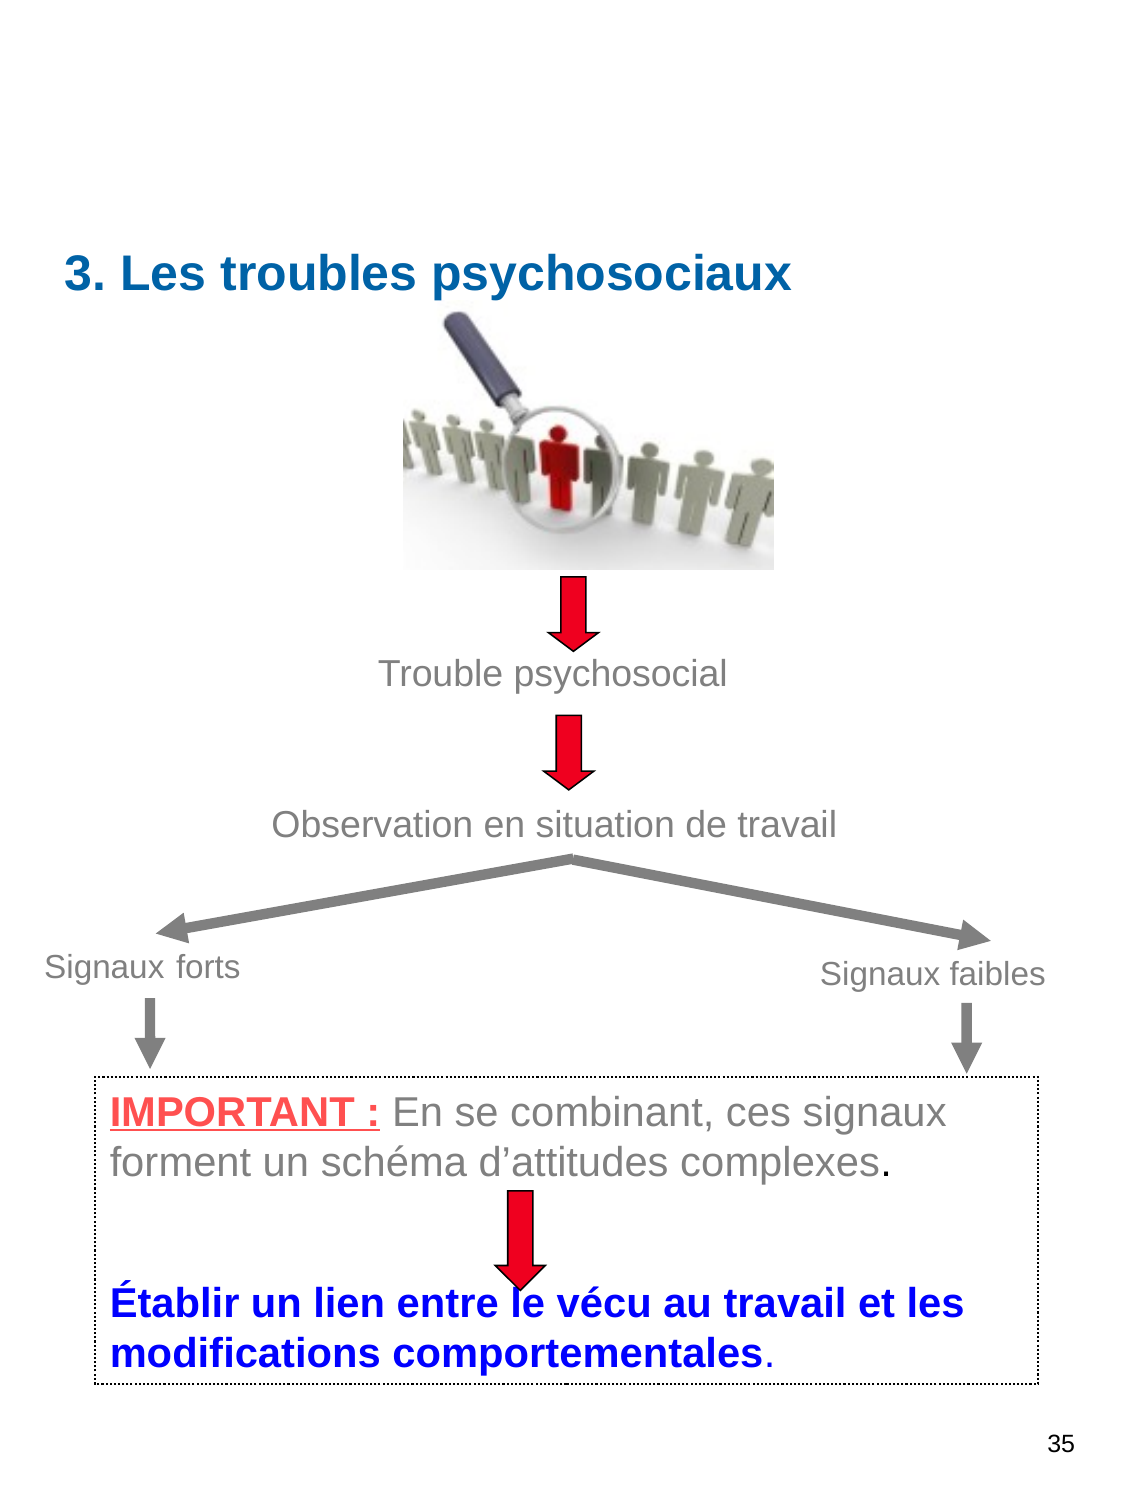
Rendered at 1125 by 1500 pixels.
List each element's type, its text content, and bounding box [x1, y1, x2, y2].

text_box Observation en situation de travail [256, 792, 920, 853]
text_box Signaux faibles [805, 945, 1070, 1000]
text_box 3. Les troubles psychosociaux [49, 232, 1125, 308]
text_box [143, 998, 157, 1069]
text_box IMPORTANT : En se combinant, ces signaux forment un schéma d’attitudes complexes. Établir un lien entre le vécu au travail et les modifications comportementales. [95, 1077, 1038, 1384]
slide_number 35 [1032, 1419, 1125, 1500]
text_box [960, 1002, 973, 1074]
picture [402, 300, 774, 570]
text_box [548, 577, 599, 641]
text_box [543, 715, 594, 790]
text_box Signaux forts [29, 929, 266, 995]
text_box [155, 858, 992, 942]
text_box Trouble psychosocial [333, 641, 773, 702]
text_box [495, 1190, 546, 1291]
